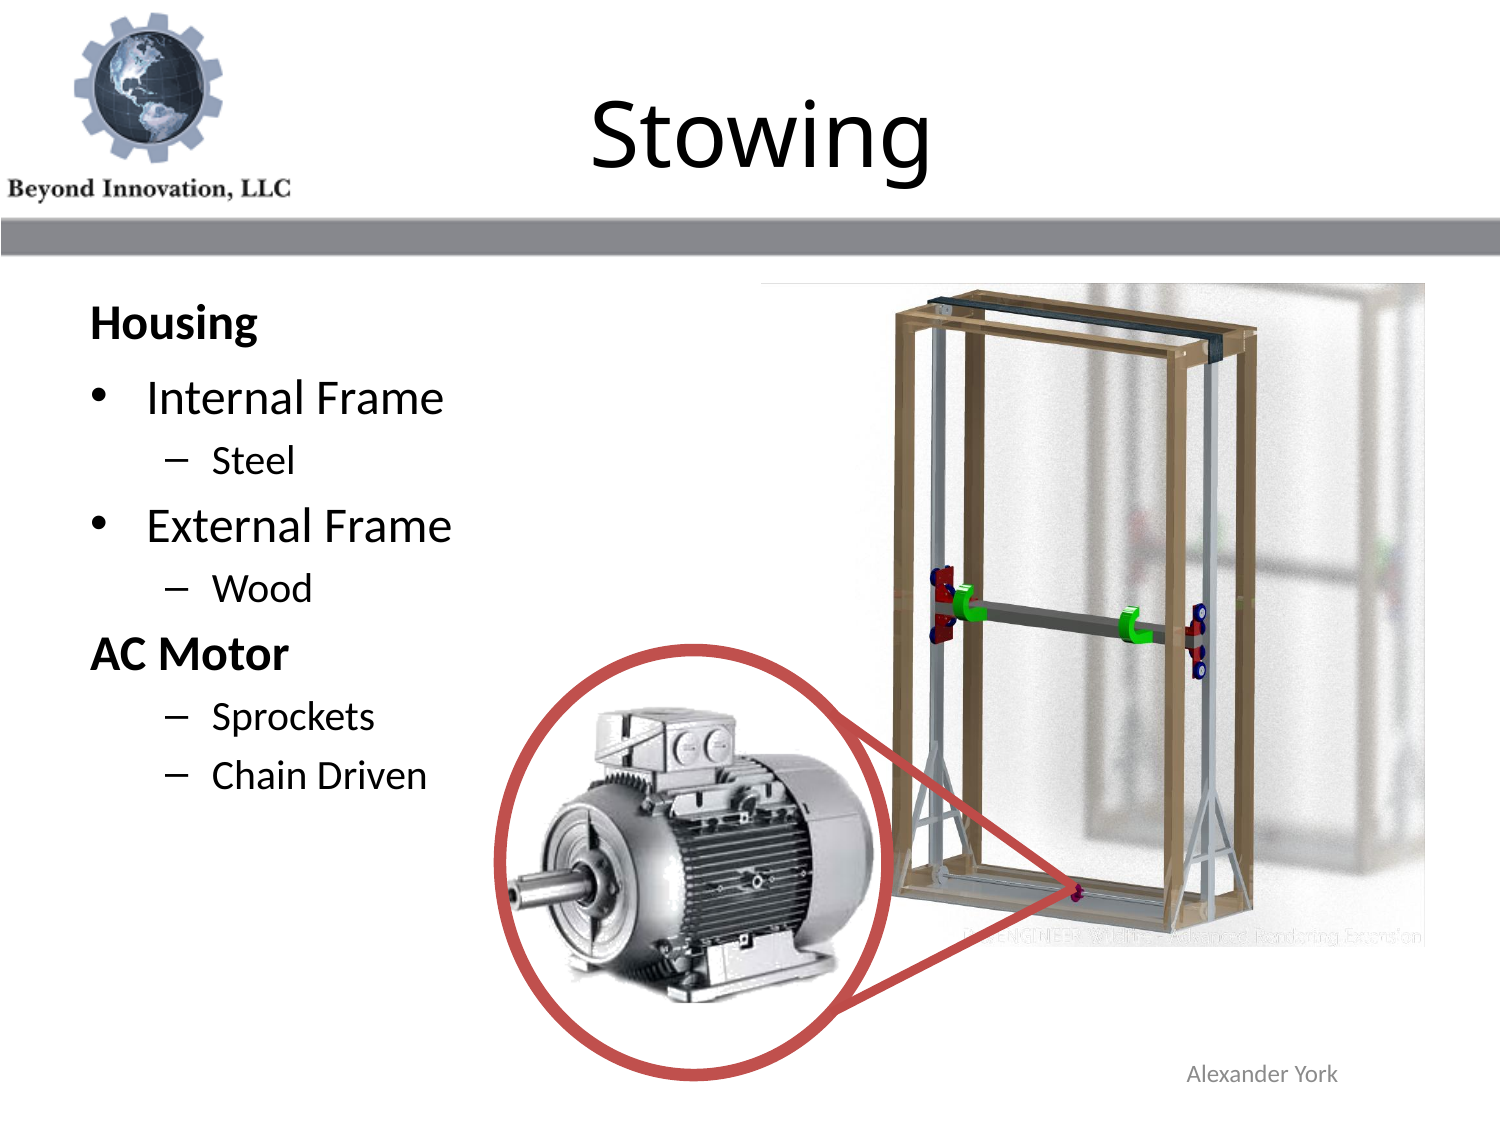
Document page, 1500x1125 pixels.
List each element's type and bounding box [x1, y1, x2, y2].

picture [1, 0, 1500, 1125]
text_box [830, 887, 1076, 1013]
text_box [830, 711, 1076, 887]
list [761, 283, 1426, 947]
